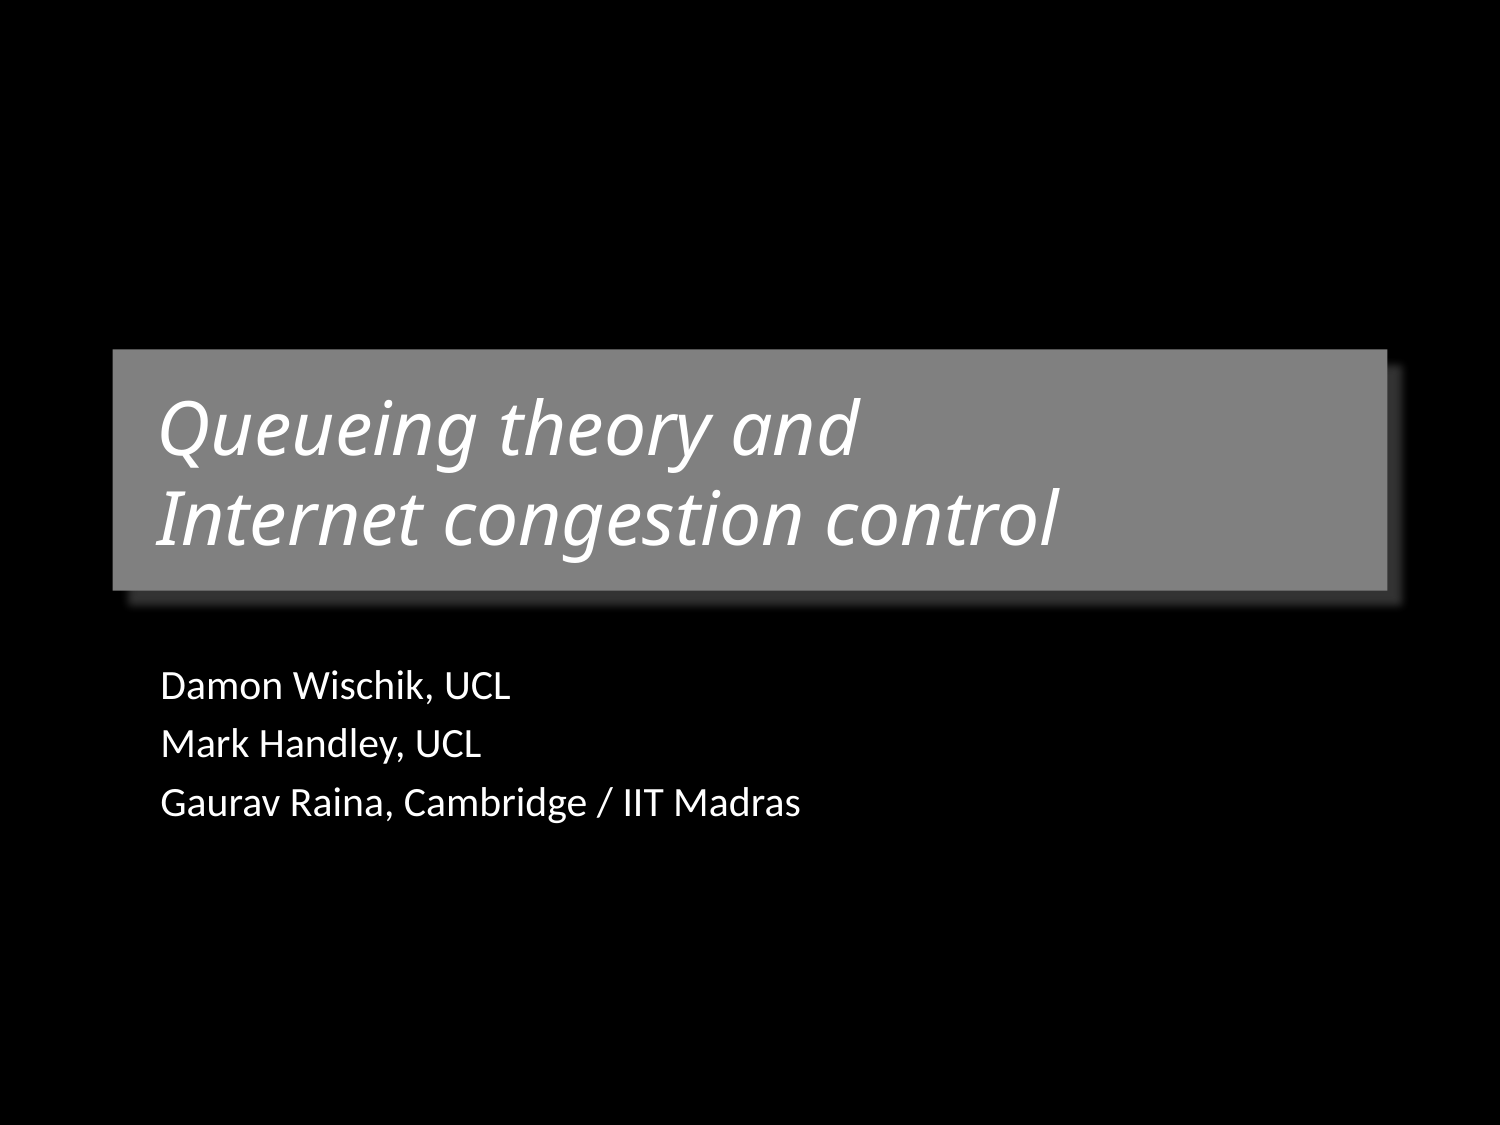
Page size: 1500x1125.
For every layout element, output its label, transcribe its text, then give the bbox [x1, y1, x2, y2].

subtitle Damon Wischik, UCL Mark Handley, UCL Gaurav Raina, Cambridge / IIT Madras [145, 649, 1196, 938]
title Queueing theory and Internet congestion control [112, 349, 1388, 591]
